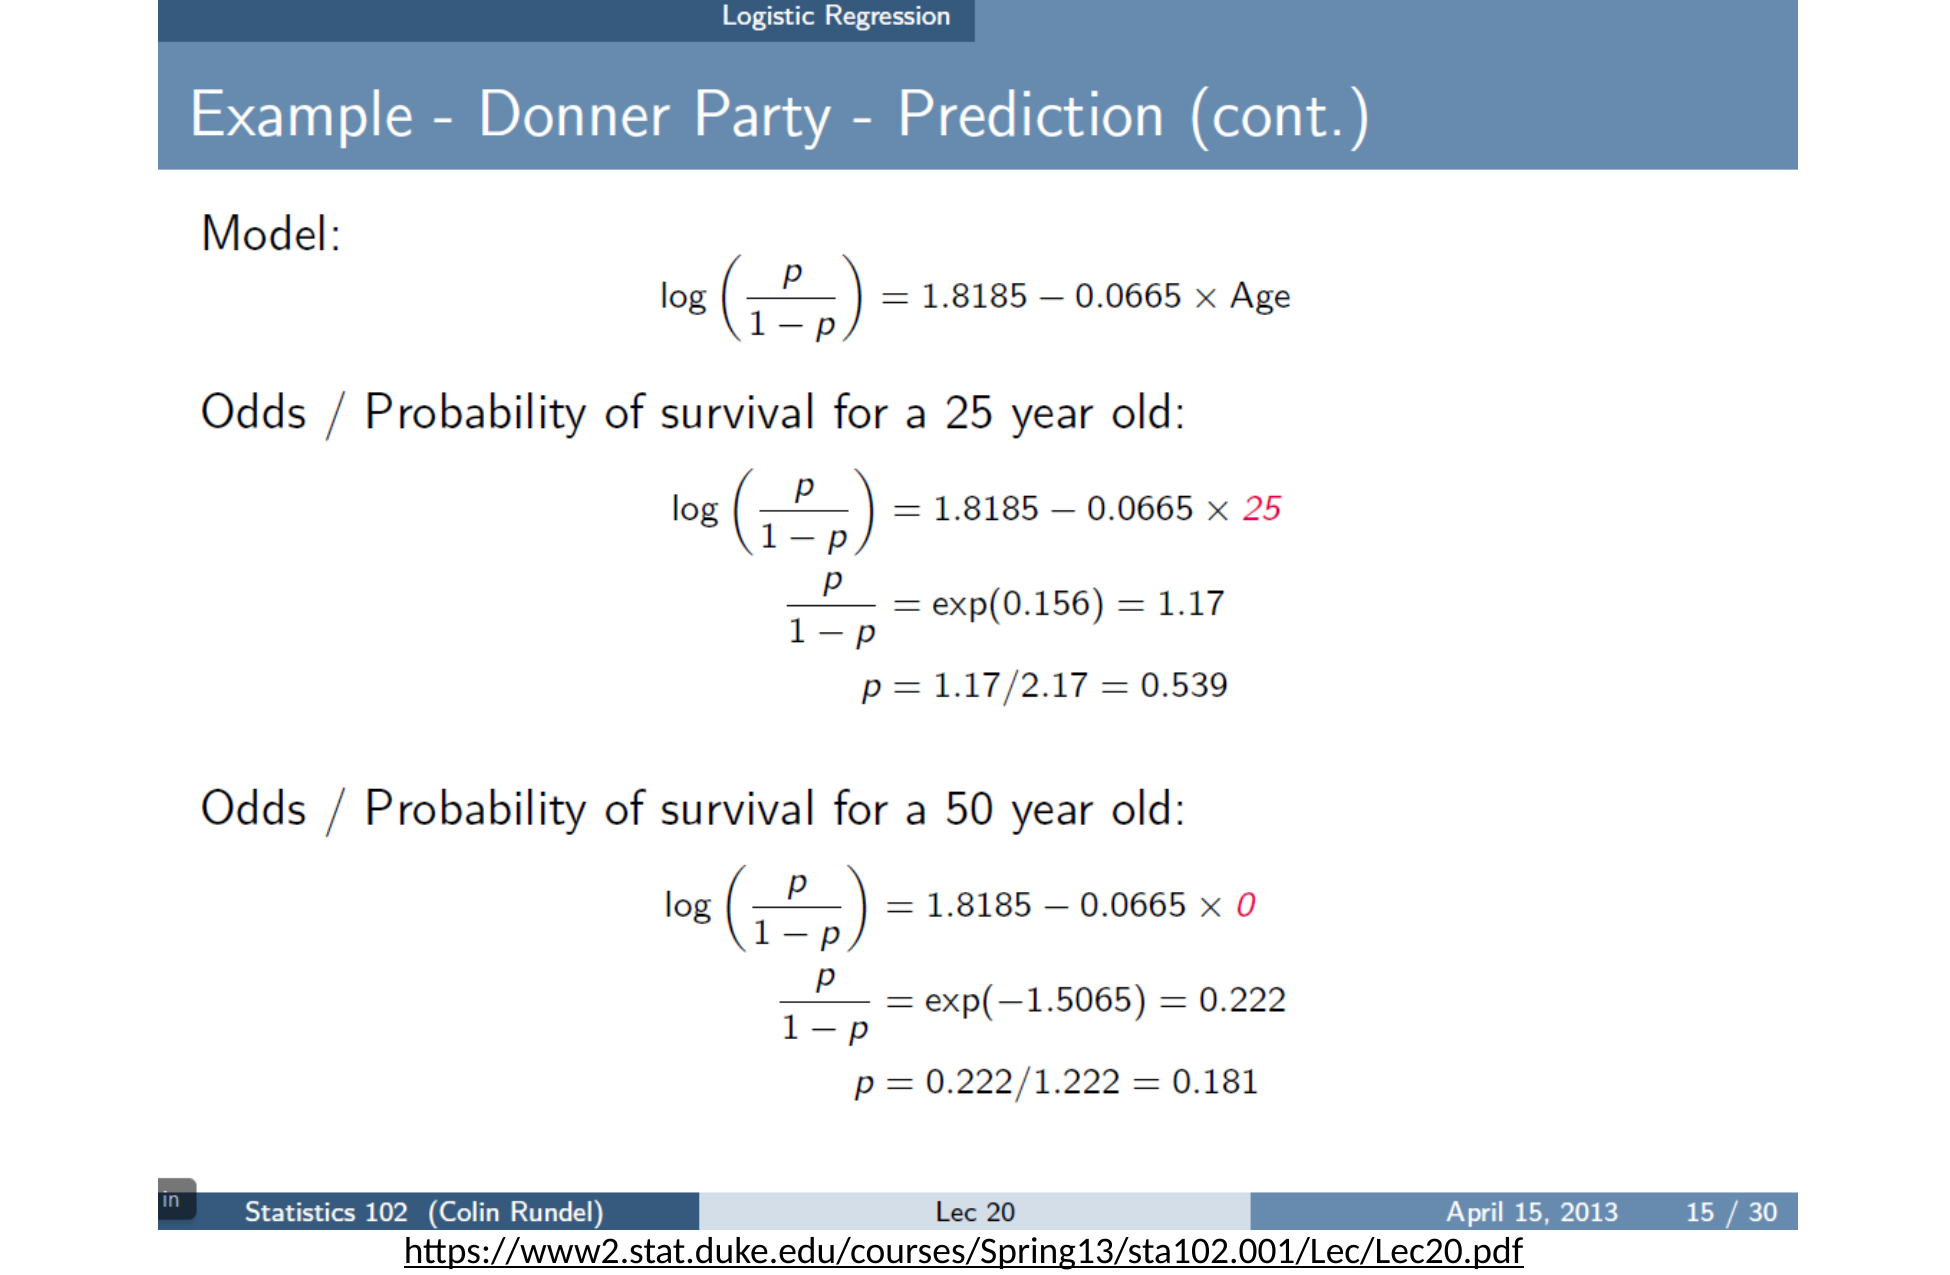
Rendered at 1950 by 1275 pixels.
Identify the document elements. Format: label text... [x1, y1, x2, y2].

text_box https://www2.stat.duke.edu/courses/Spring13/sta102.001/Lec/Lec20.pdf [389, 1230, 1631, 1275]
picture [158, 0, 1798, 1230]
